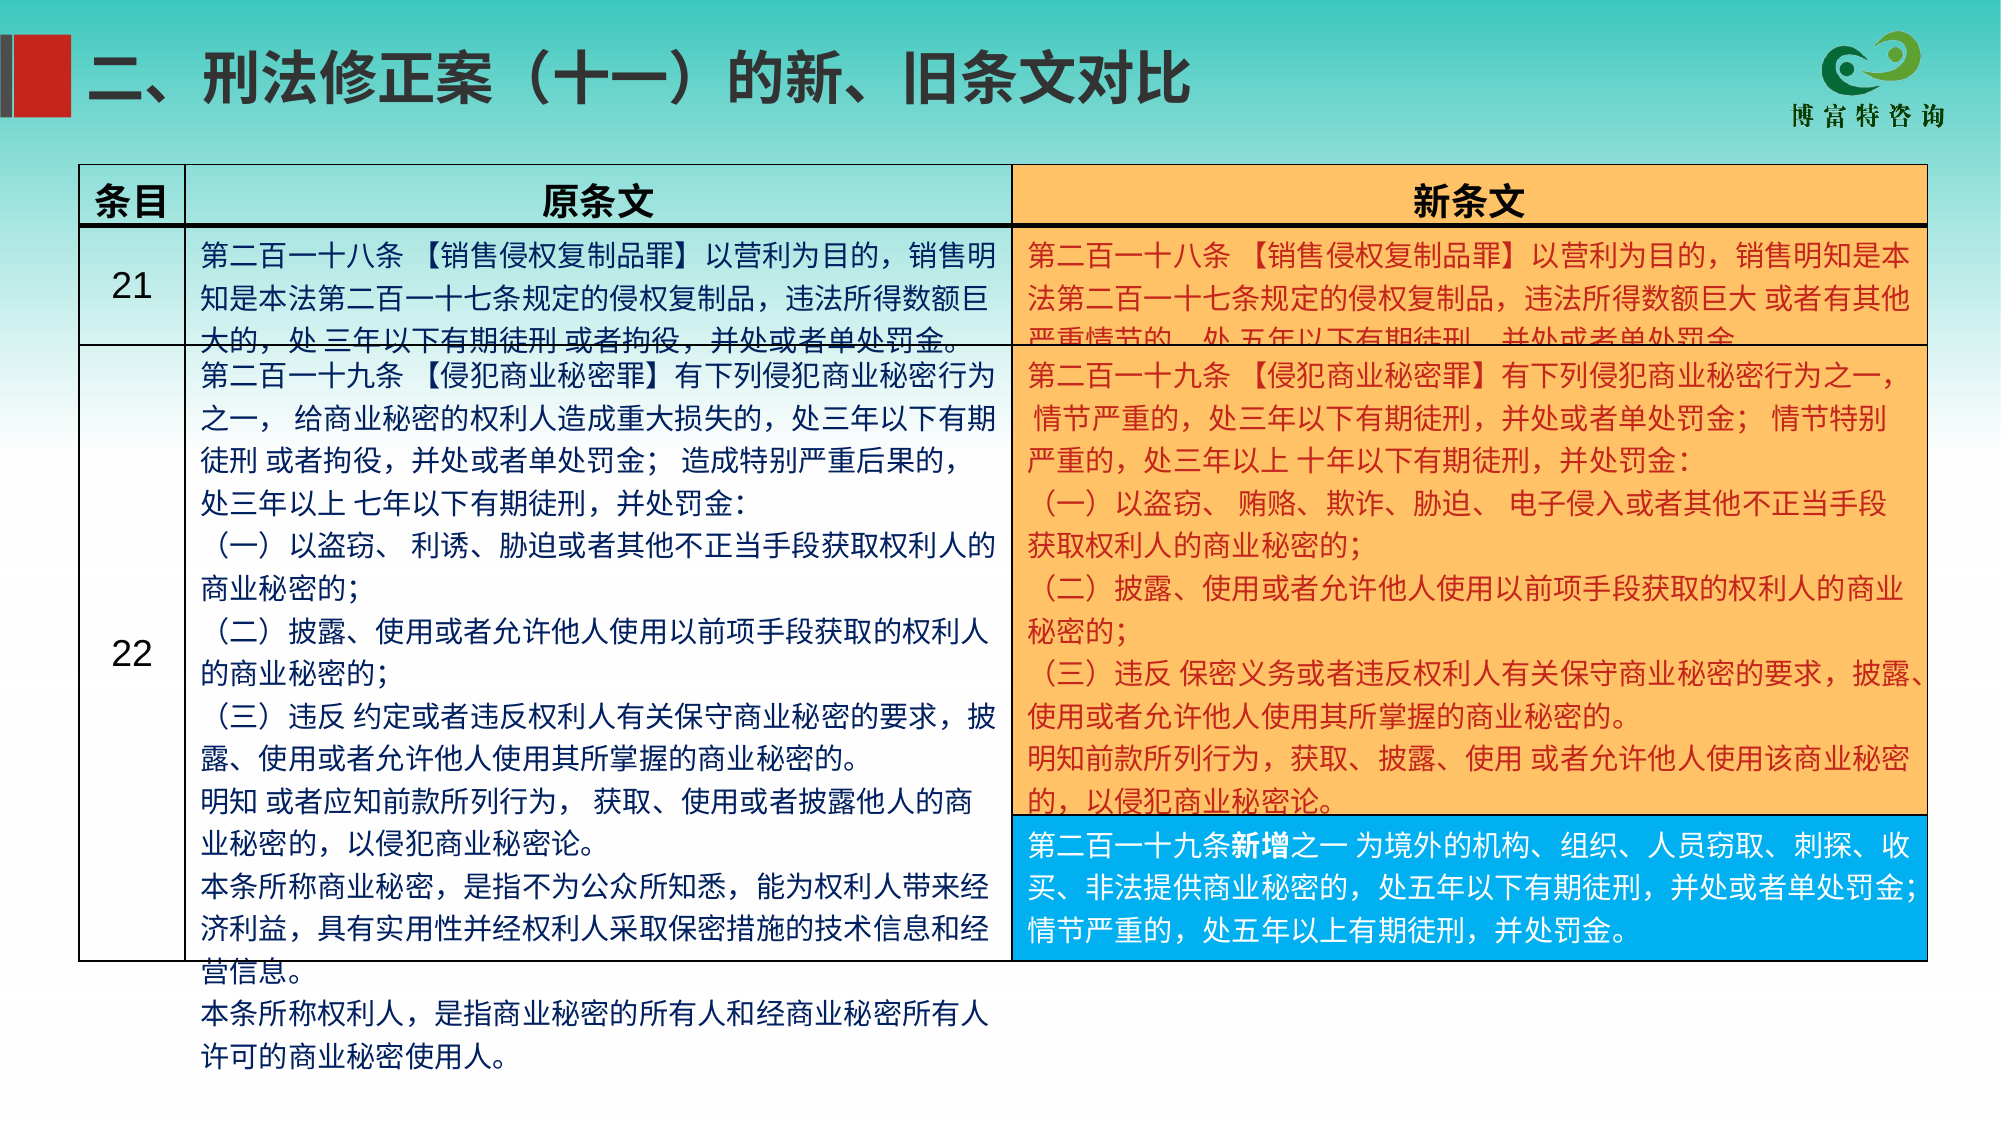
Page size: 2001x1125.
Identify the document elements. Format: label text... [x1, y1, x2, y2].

table_cell 22 [80, 346, 184, 960]
table_header 新条文 [1013, 165, 1927, 223]
text_box 二、刑法修正案（十一）的新、旧条文对比 [71, 33, 1229, 119]
table_cell 第二百一十九条新增之一 为境外的机构、组织、人员窃取、刺探、收买、非法提供商业秘密的，处五年以下有期徒刑，并处或者单处罚金；情节严重的，处五年以上有期徒刑，并处罚金。 [1013, 816, 1927, 960]
table_cell 第二百一十八条 【销售侵权复制品罪】以营利为目的，销售明知是本法第二百一十七条规定的侵权复制品，违法所得数额巨大的，处 三年以下有期徒刑 或者拘役，并处或者单处罚金。 [186, 228, 1011, 344]
table_cell 第二百一十九条 【侵犯商业秘密罪】有下列侵犯商业秘密行为之一， 情节严重的，处三年以下有期徒刑，并处或者单处罚金； 情节特别严重的，处三年以上 十年以下有期徒刑，并处罚金： （一）以盗窃、 贿赂、欺诈、胁迫、 电子侵入或者其他不正当手段获取权利人的商业秘密的； （二）披露、使用或者允许他人使用以前项手段获取的权利人的商业秘密的； （三）违反 保密义务或者违反权利人有关保守商业秘密的要求，披露、使用或者允许他人使用其所掌握的商业秘密的。 明知前款所列行为，获取、披露、使用 或者允许他人使用该商业秘密的，以侵犯商业秘密论。 本条所称权利人，是指商业秘密的所有人和经商业秘密所有人许可的商业秘密使用人。 [1013, 346, 1927, 814]
table_cell 第二百一十八条 【销售侵权复制品罪】以营利为目的，销售明知是本法第二百一十七条规定的侵权复制品，违法所得数额巨大 或者有其他严重情节的，处 五年以下有期徒刑，并处或者单处罚金。 [1013, 228, 1927, 344]
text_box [0, 34, 72, 118]
table_cell 第二百一十九条 【侵犯商业秘密罪】有下列侵犯商业秘密行为之一， 给商业秘密的权利人造成重大损失的，处三年以下有期徒刑 或者拘役，并处或者单处罚金； 造成特别严重后果的，处三年以上 七年以下有期徒刑，并处罚金： （一）以盗窃、 利诱、胁迫或者其他不正当手段获取权利人的商业秘密的； （二）披露、使用或者允许他人使用以前项手段获取的权利人的商业秘密的； （三）违反 约定或者违反权利人有关保守商业秘密的要求，披露、使用或者允许他人使用其所掌握的商业秘密的。 明知 或者应知前款所列行为， 获取、使用或者披露他人的商业秘密的，以侵犯商业秘密论。 本条所称商业秘密，是指不为公众所知悉，能为权利人带来经济利益，具有实用性并经权利人采取保密措施的技术信息和经营信息。 本条所称权利人，是指商业秘密的所有人和经商业秘密所有人许可的商业秘密使用人。 [186, 346, 1011, 960]
picture [0, 0, 2001, 1125]
table_cell 21 [80, 228, 184, 344]
table_header 原条文 [186, 165, 1011, 223]
table_header 条目 [80, 165, 184, 223]
